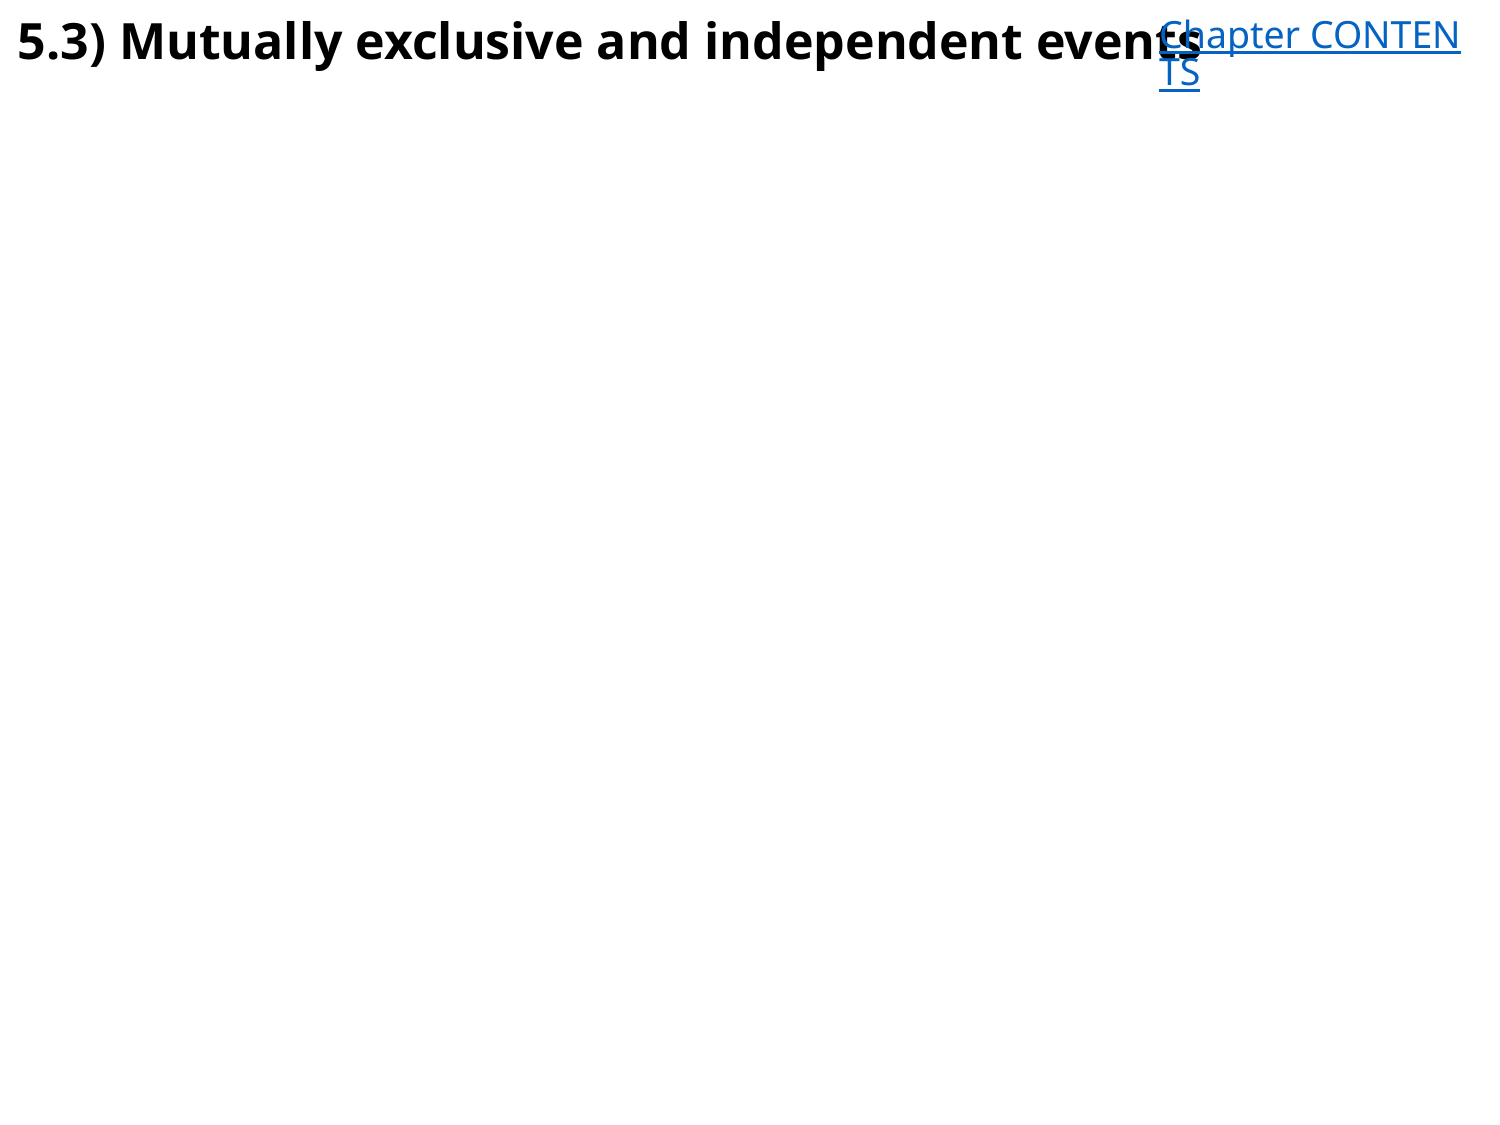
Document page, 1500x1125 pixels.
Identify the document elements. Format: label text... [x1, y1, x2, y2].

title 5.3) Mutually exclusive and independent events [0, 0, 1221, 87]
text_box Chapter CONTENTS [1144, 3, 1491, 70]
